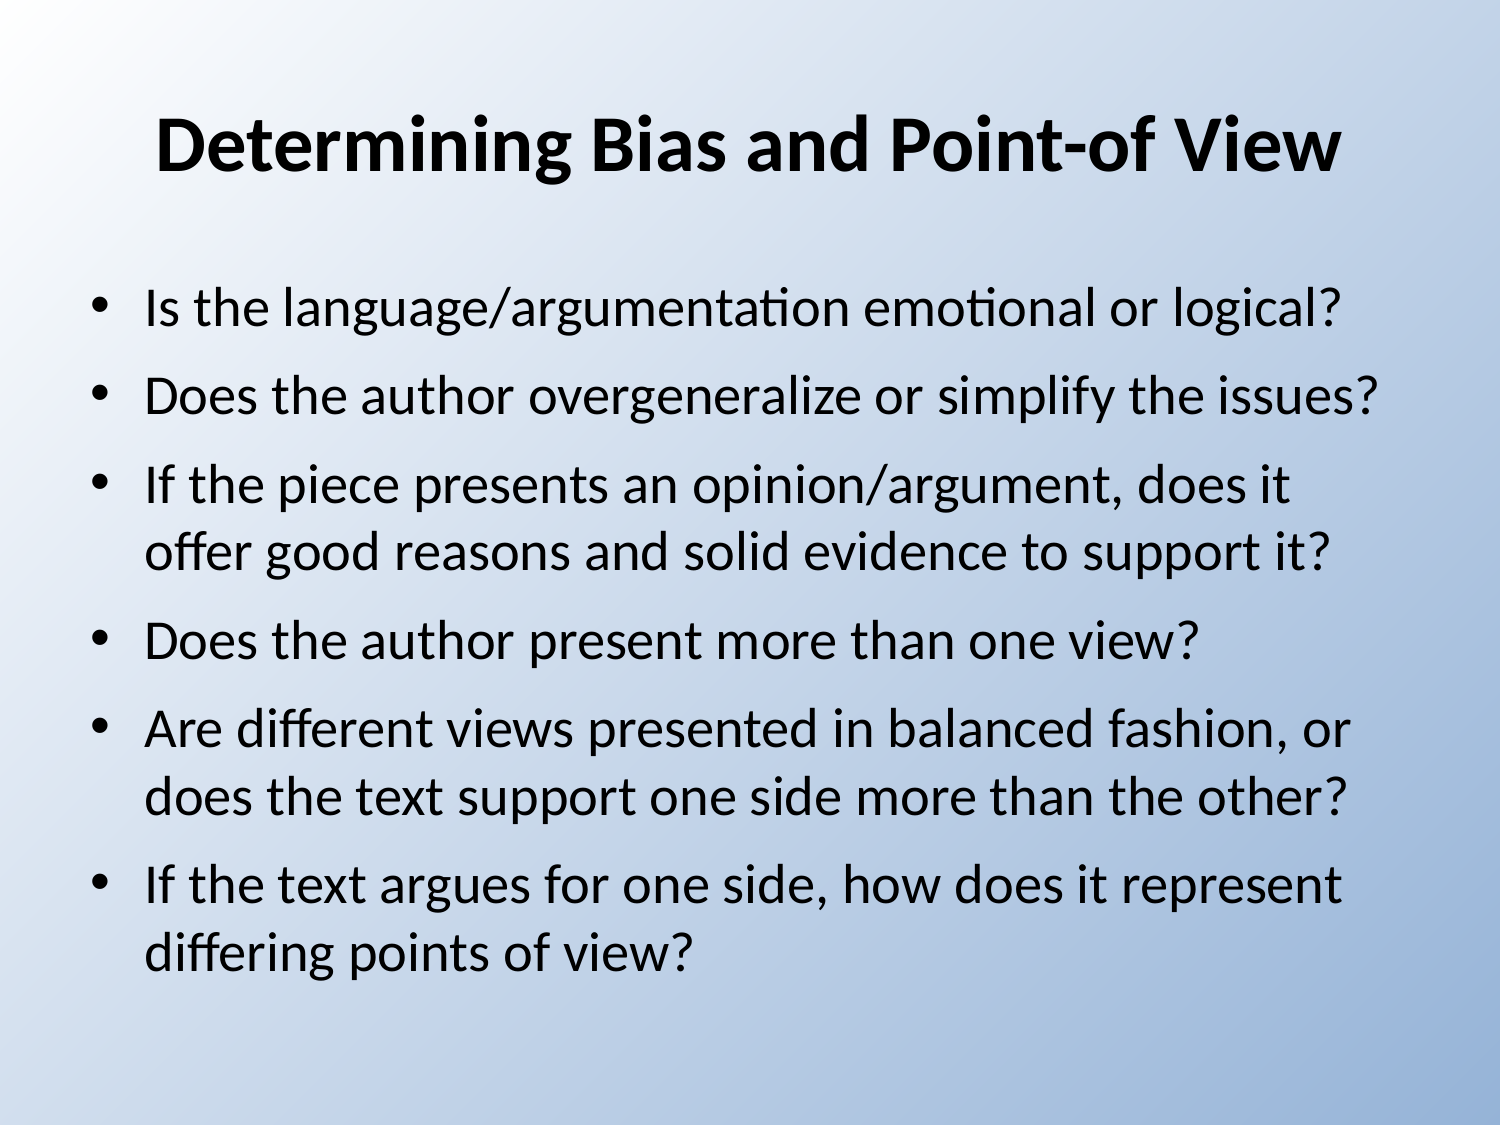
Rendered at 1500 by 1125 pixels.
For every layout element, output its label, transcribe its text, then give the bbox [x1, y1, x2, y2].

title Determining Bias and Point-of View [75, 45, 1425, 233]
list Is the language/argumentation emotional or logical? Does the author overgeneralize or simplify the issues? If the piece presents an opinion/argument, does it offer good reasons and solid evidence to support it? Does the author present more than one view? Are different views presented in balanced fashion, or does the text support one side more than the other? If the text argues for one side, how does it represent differing points of view? [75, 262, 1425, 1005]
